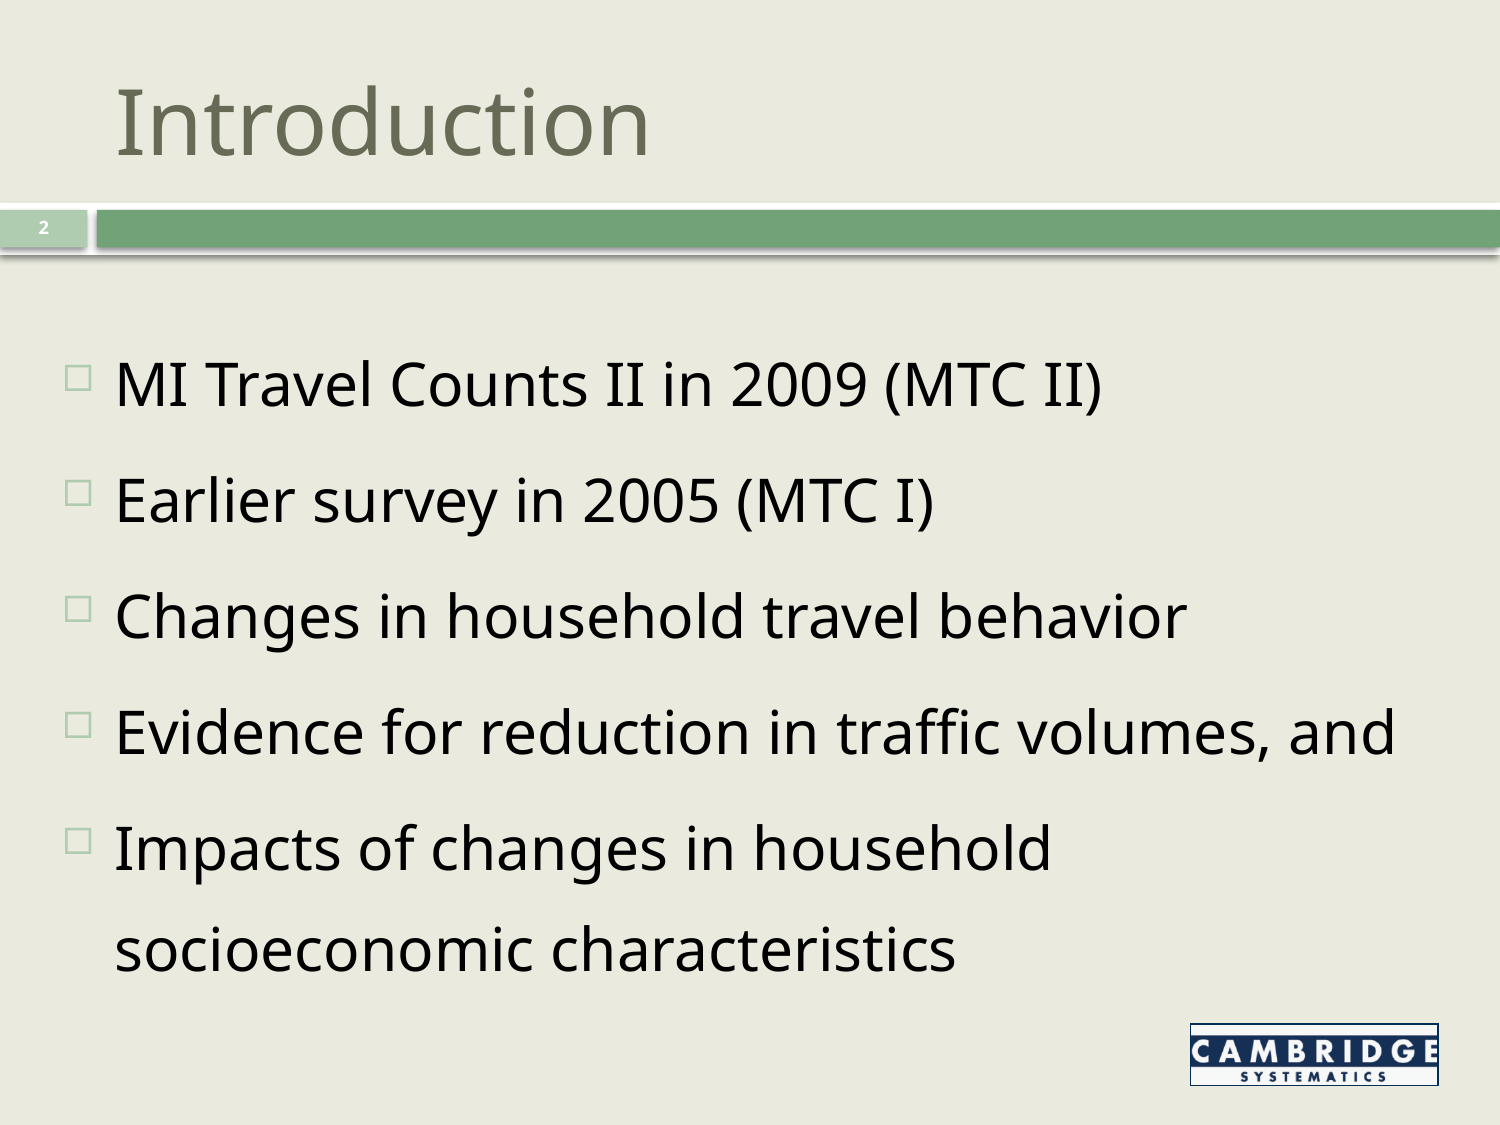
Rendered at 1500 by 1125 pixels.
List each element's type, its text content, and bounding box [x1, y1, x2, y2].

picture [1191, 1025, 1437, 1085]
slide_number 2 [0, 208, 88, 249]
title Introduction [100, 37, 1439, 201]
list MI Travel Counts II in 2009 (MTC II) Earlier survey in 2005 (MTC I) Changes in household travel behavior Evidence for reduction in traffic volumes, and Impacts of changes in household socioeconomic characteristics [46, 309, 1443, 985]
